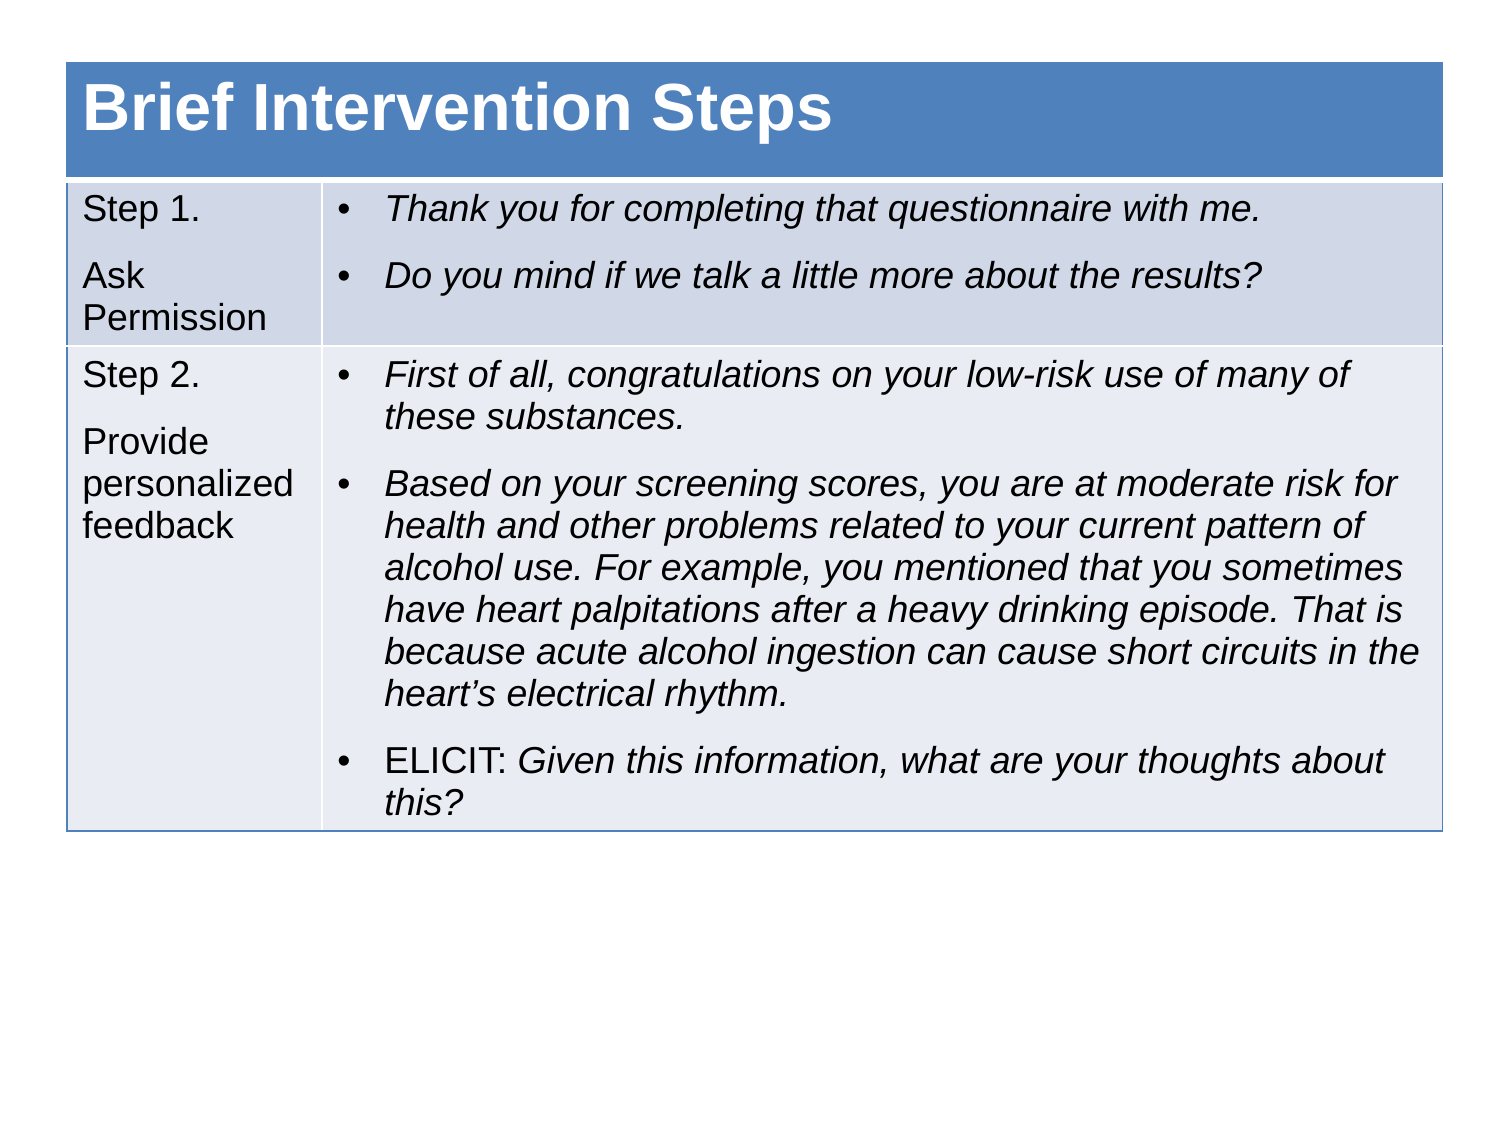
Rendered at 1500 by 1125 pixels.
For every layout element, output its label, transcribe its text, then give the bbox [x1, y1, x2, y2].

table_cell Thank you for completing that questionnaire with me. Do you mind if we talk a little more about the results? [323, 183, 1442, 345]
table_header Brief Intervention Steps [68, 63, 1442, 177]
table_cell Step 2. Provide personalized feedback [68, 347, 321, 830]
table_cell Step 1. Ask Permission [68, 183, 321, 345]
table_cell First of all, congratulations on your low-risk use of many of these substances. Based on your screening scores, you are at moderate risk for health and other problems related to your current pattern of alcohol use. For example, you mentioned that you sometimes have heart palpitations after a heavy drinking episode. That is because acute alcohol ingestion can cause short circuits in the heart’s electrical rhythm. ELICIT: Given this information, what are your thoughts about this? [323, 347, 1442, 830]
